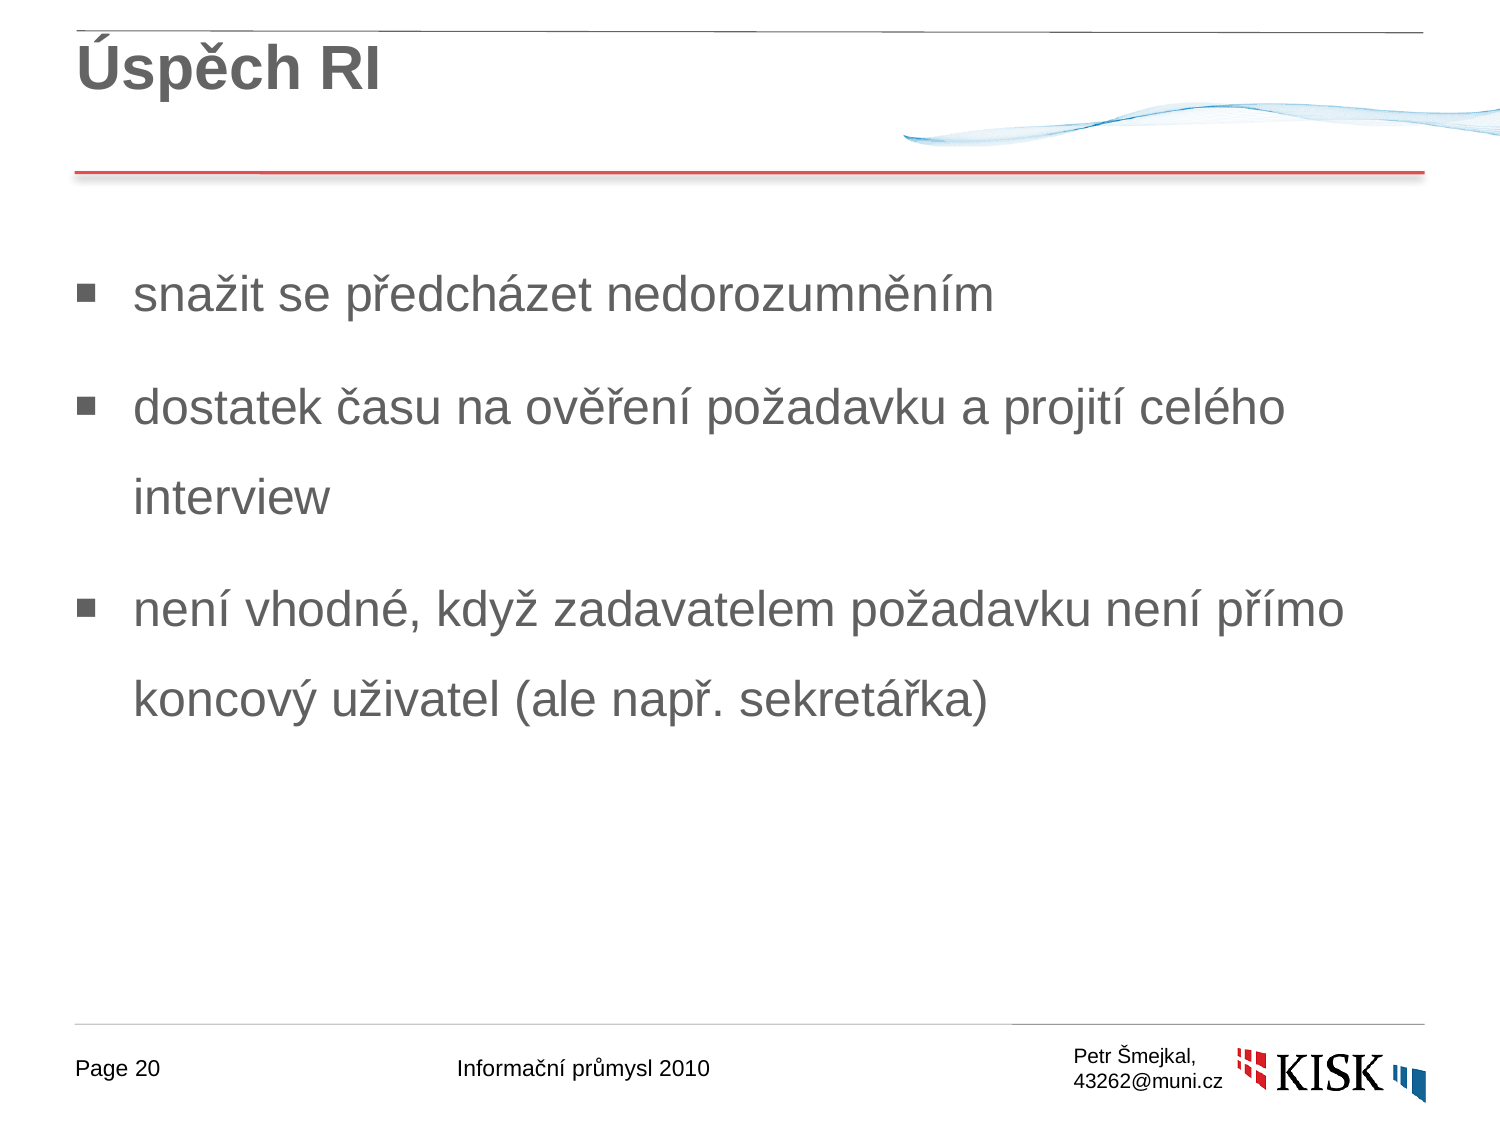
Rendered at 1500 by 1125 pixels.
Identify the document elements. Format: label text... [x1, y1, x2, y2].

title Úspěch RI [76, 32, 1318, 175]
picture [1237, 1046, 1426, 1103]
list snažit se předcházet nedorozumněním dostatek času na ověření požadavku a projití celého interview není vhodné, když zadavatelem požadavku není přímo koncový uživatel (ale např. sekretářka) [74, 231, 1426, 974]
picture [1318, 101, 1500, 149]
